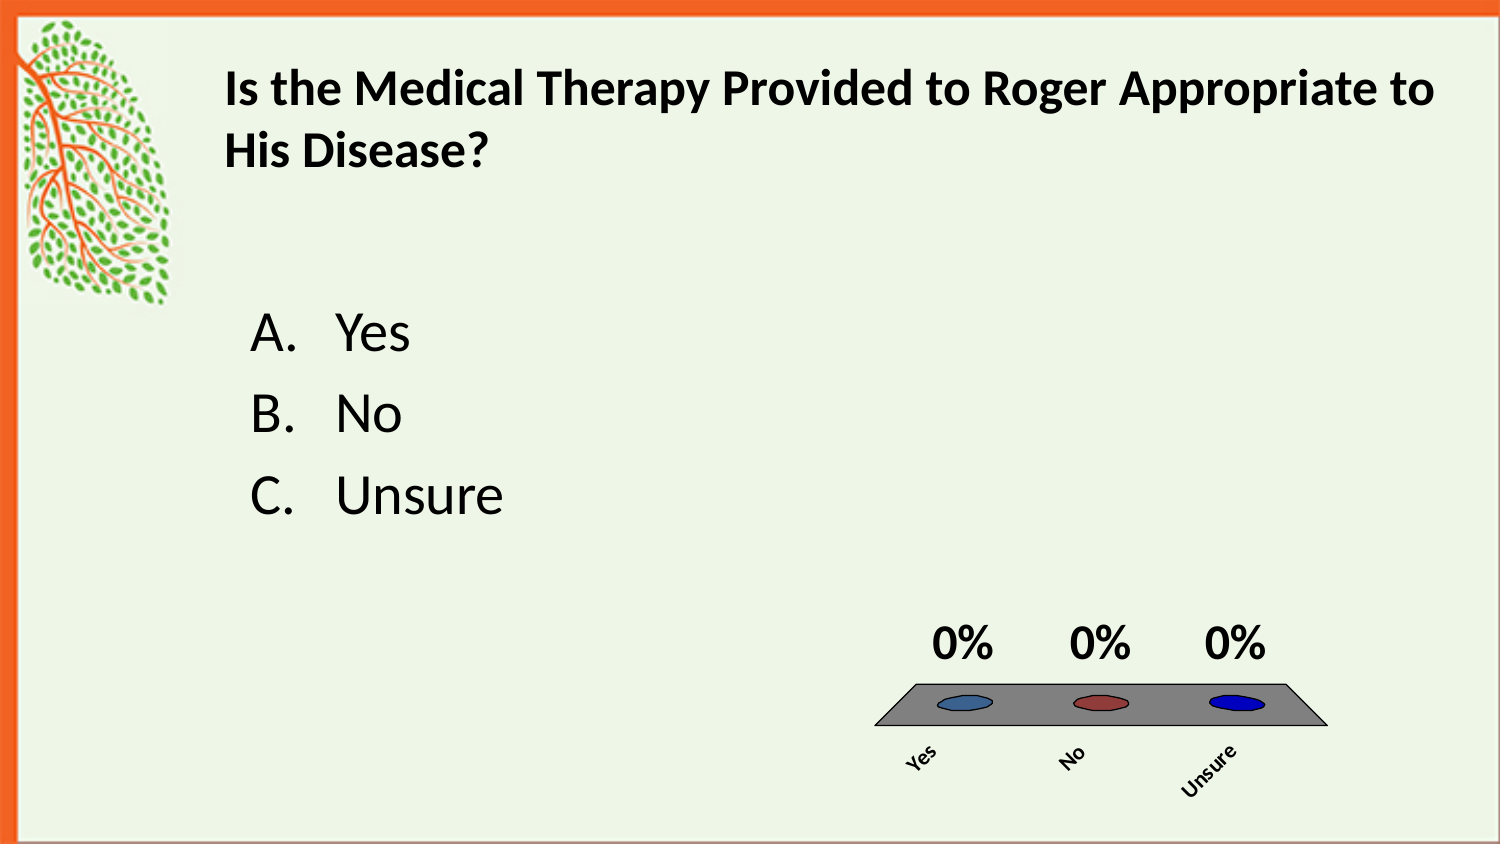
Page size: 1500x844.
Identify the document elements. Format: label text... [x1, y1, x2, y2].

title Is the Medical Therapy Provided to Roger Appropriate to His Disease? [209, 45, 1453, 186]
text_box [702, 211, 1453, 844]
picture [0, 0, 1500, 844]
list Yes No Unsure [235, 285, 696, 843]
